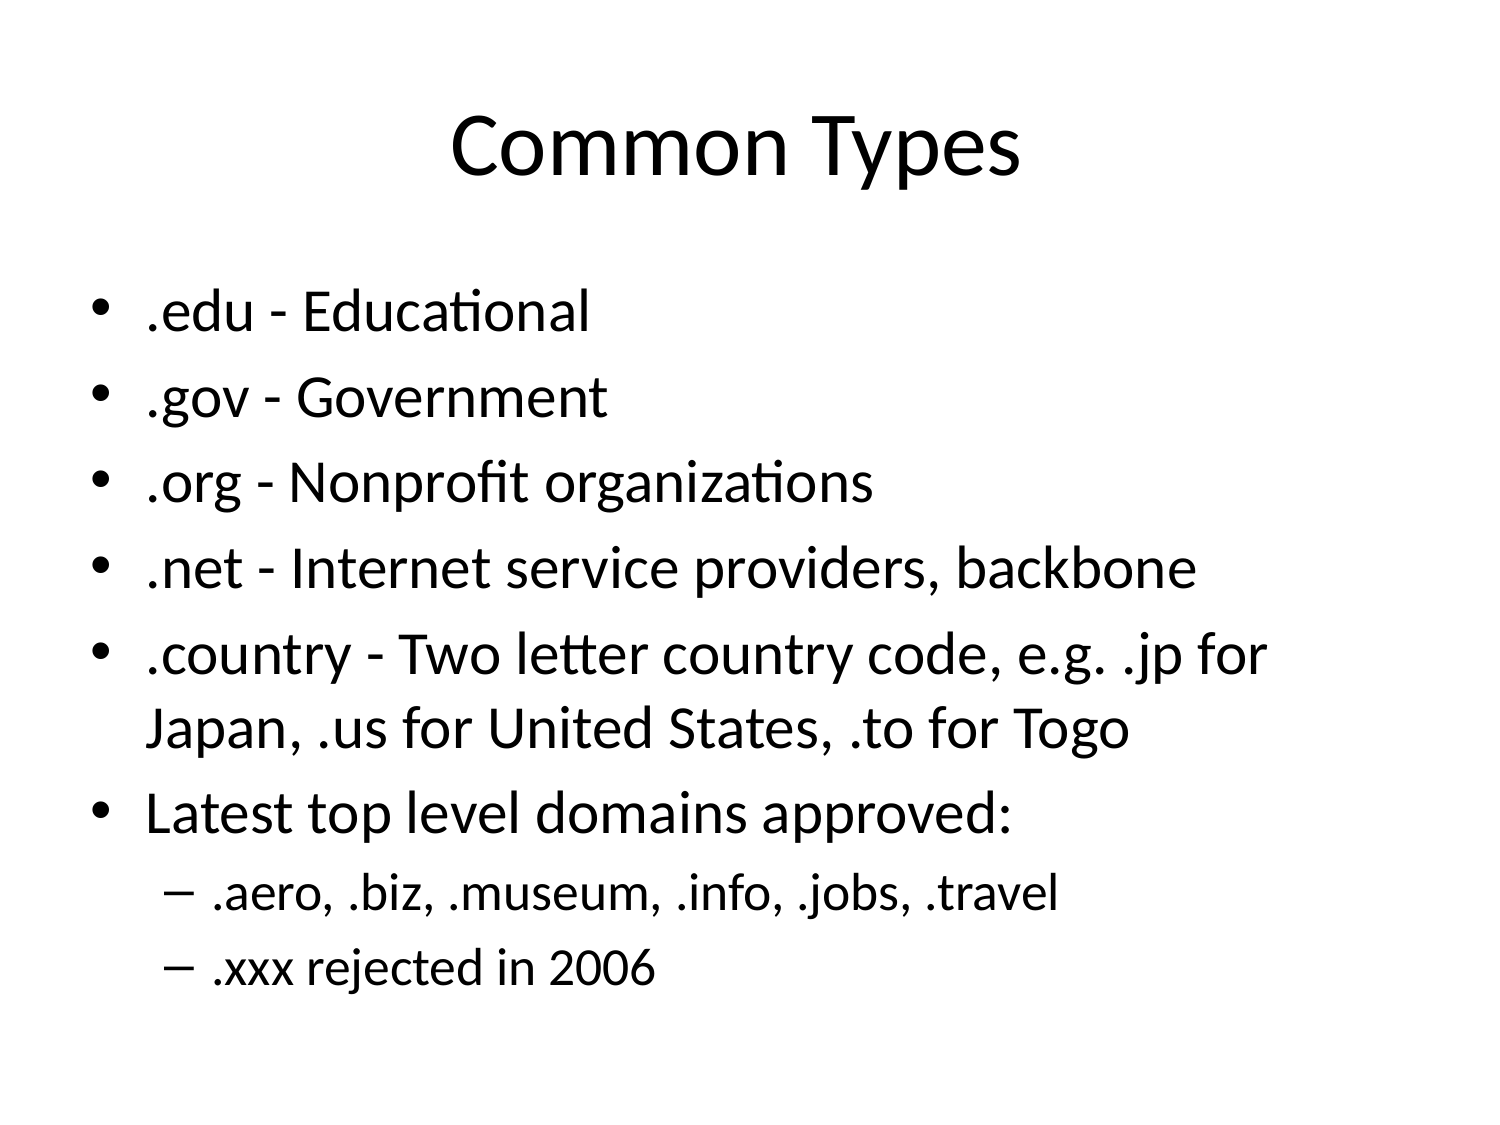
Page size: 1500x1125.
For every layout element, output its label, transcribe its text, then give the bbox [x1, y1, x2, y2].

title Common Types [75, 45, 1425, 233]
list .edu - Educational .gov - Government .org - Nonprofit organizations .net - Internet service providers, backbone .country - Two letter country code, e.g. .jp for Japan, .us for United States, .to for Togo Latest top level domains approved: .aero, .biz, .museum, .info, .jobs, .travel .xxx rejected in 2006 [75, 262, 1425, 1005]
